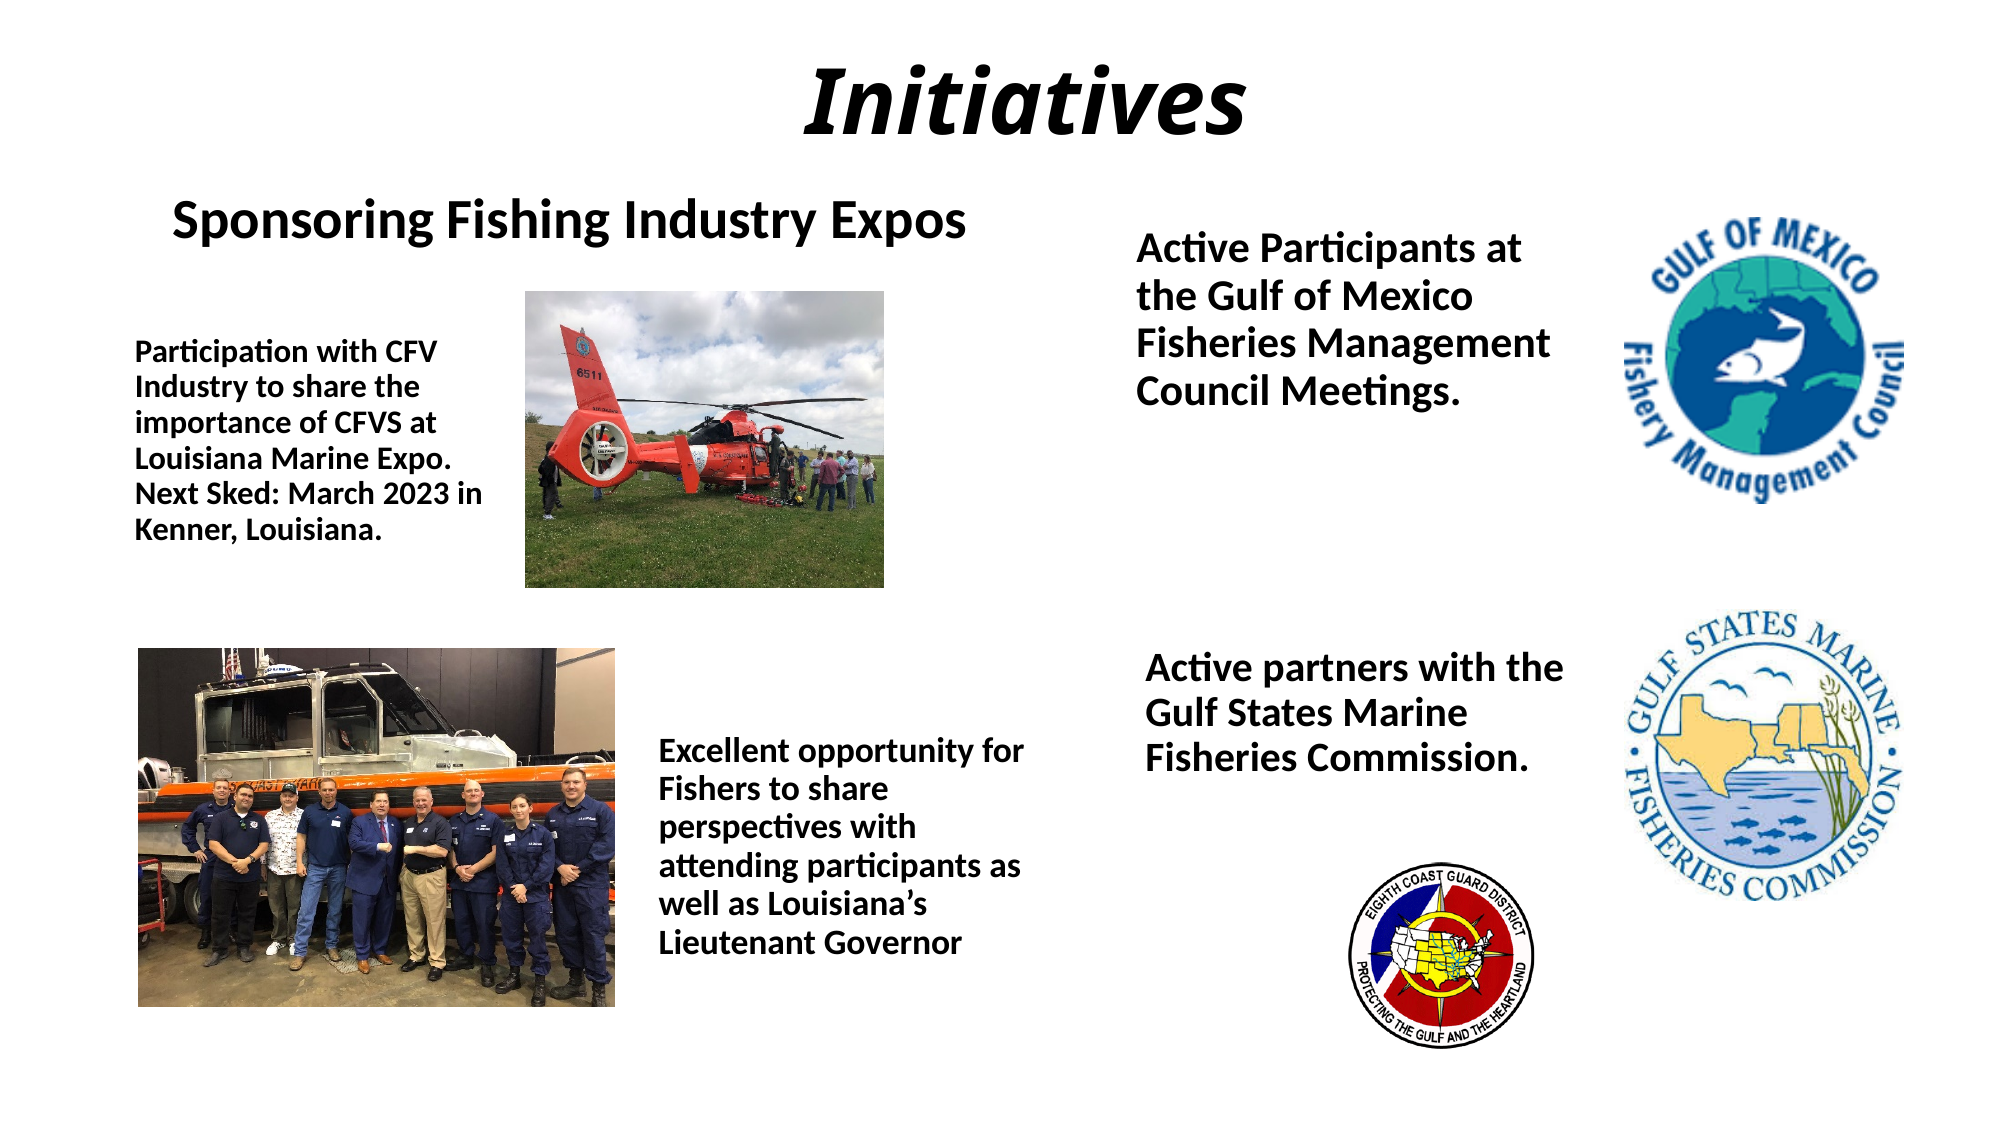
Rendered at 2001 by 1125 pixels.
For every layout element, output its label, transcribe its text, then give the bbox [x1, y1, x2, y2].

text_box Active Participants at the Gulf of Mexico Fisheries Management Council Meetings. [1121, 217, 1592, 426]
text_box Participation with CFV Industry to share the importance of CFVS at Louisiana Marine Expo. Next Sked: March 2023 in Kenner, Louisiana. [119, 326, 510, 559]
picture [525, 291, 884, 588]
list Sponsoring Fishing Industry Expos [157, 182, 1004, 266]
text_box Excellent opportunity for Fishers to share perspectives with attending participants as well as Louisiana’s Lieutenant Governor [643, 724, 1051, 972]
picture [1624, 609, 1904, 901]
picture [1347, 862, 1535, 1049]
title Initiatives [490, 45, 1567, 165]
picture [1624, 217, 1904, 504]
text_box Active partners with the Gulf States Marine Fisheries Commission. [1130, 637, 1583, 811]
picture [137, 648, 615, 1007]
